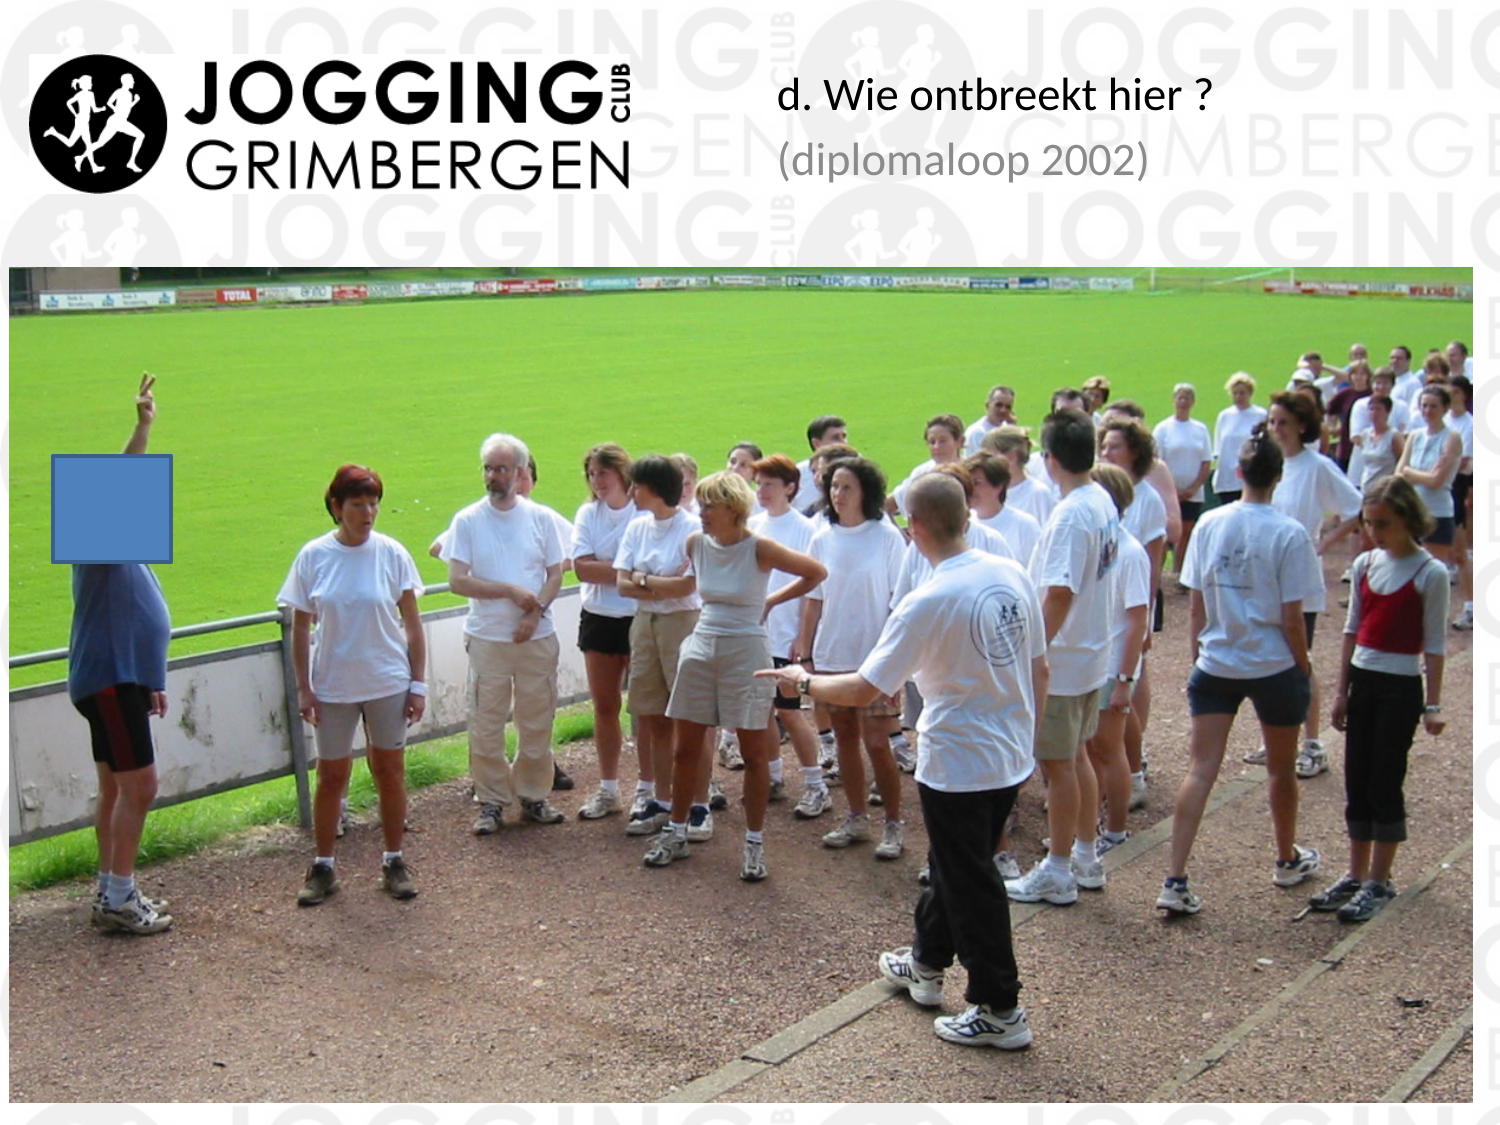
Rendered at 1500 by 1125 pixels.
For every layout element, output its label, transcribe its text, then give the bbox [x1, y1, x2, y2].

picture [29, 54, 631, 194]
picture [9, 266, 1474, 1104]
subtitle d. Wie ontbreekt hier ? (diplomaloop 2002) [761, 56, 1471, 194]
